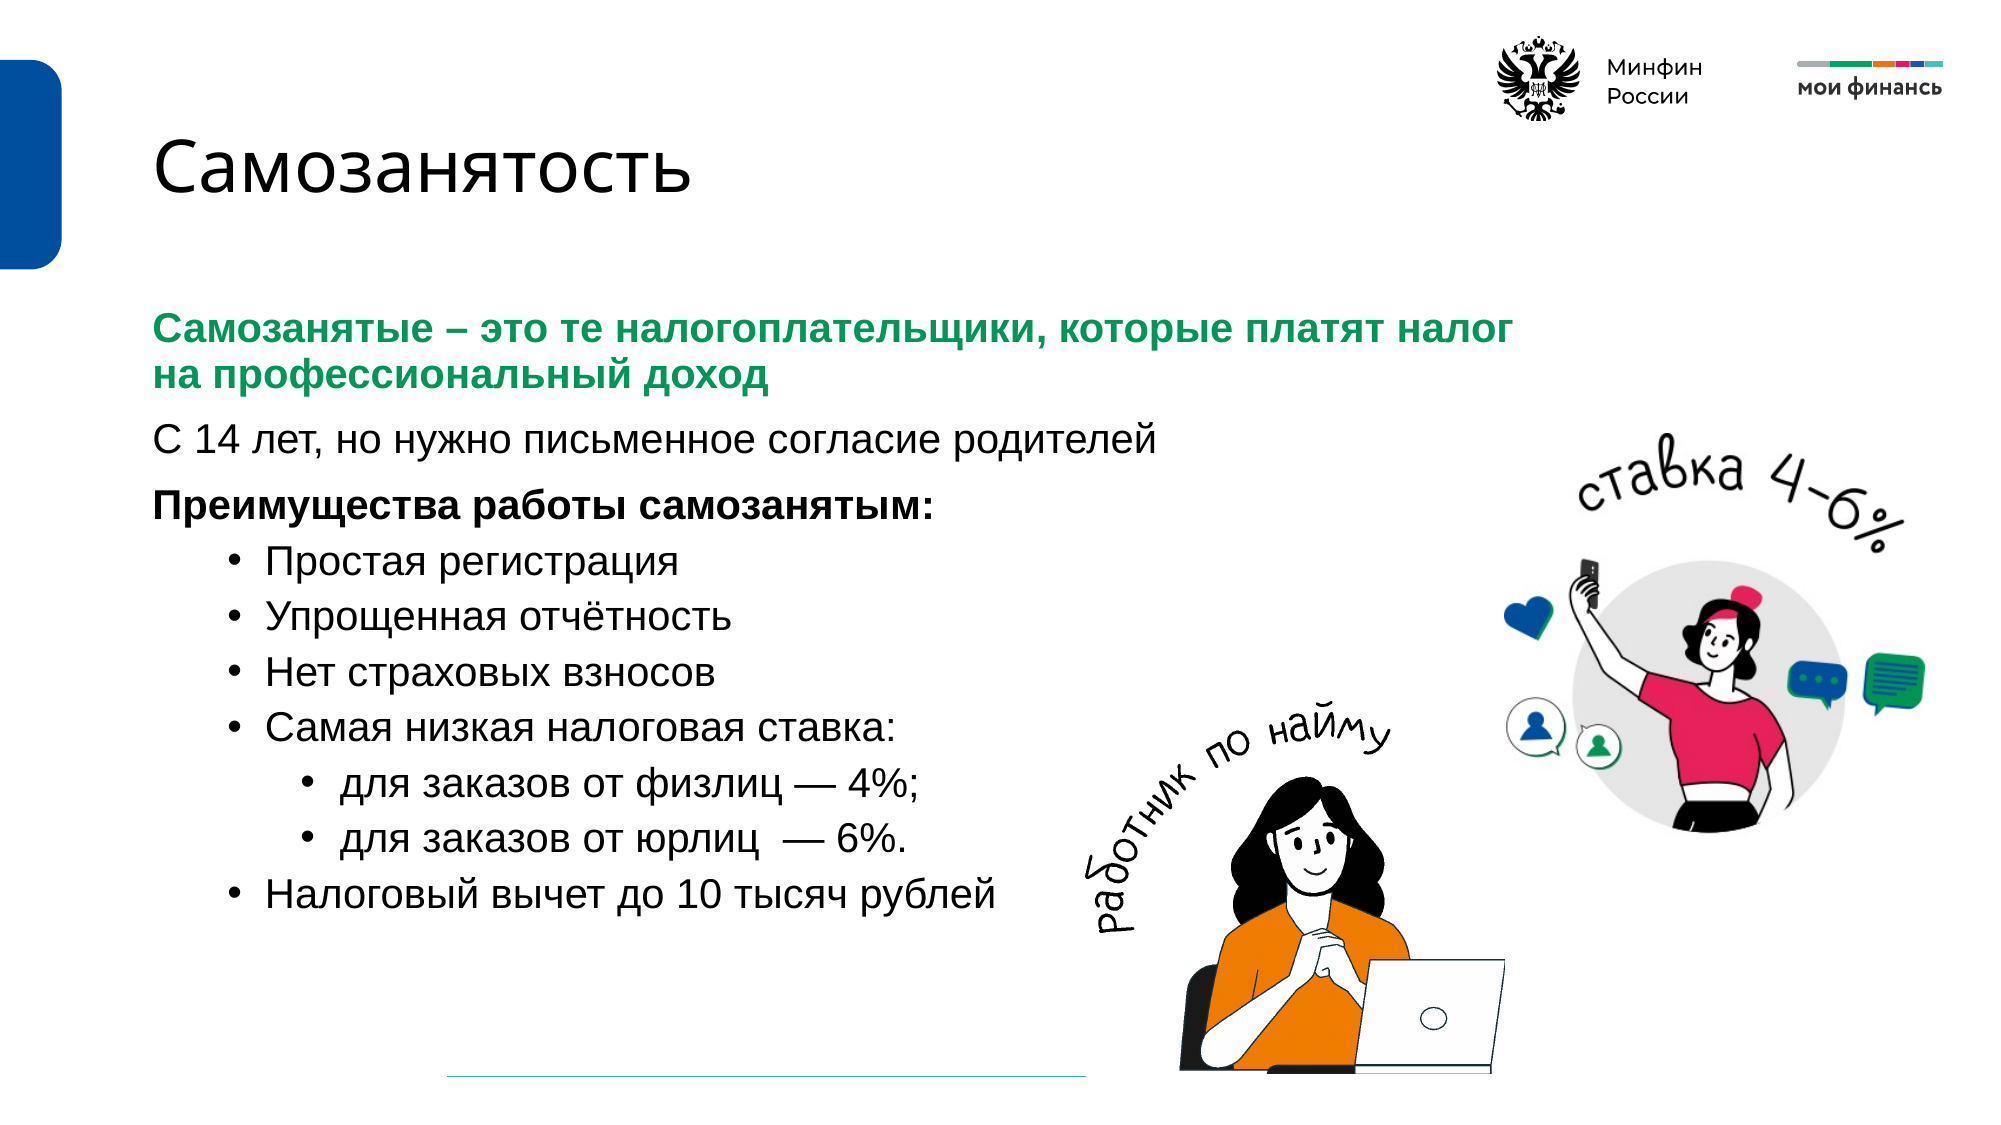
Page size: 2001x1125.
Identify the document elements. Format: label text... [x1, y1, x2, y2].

picture [1497, 36, 1943, 121]
title Самозанятость [137, 59, 1863, 278]
list Самозанятые – это те налогоплательщики, которые платят налог на профессиональный доход С 14 лет, но нужно письменное согласие родителей Преимущества работы самозанятым: Простая регистрация Упрощенная отчётность Нет страховых взносов Самая низкая налоговая ставка: для заказов от физлиц — 4%; для заказов от юрлиц — 6%. Налоговый вычет до 10 тысяч рублей [137, 299, 1863, 1014]
picture [1084, 433, 1925, 1102]
